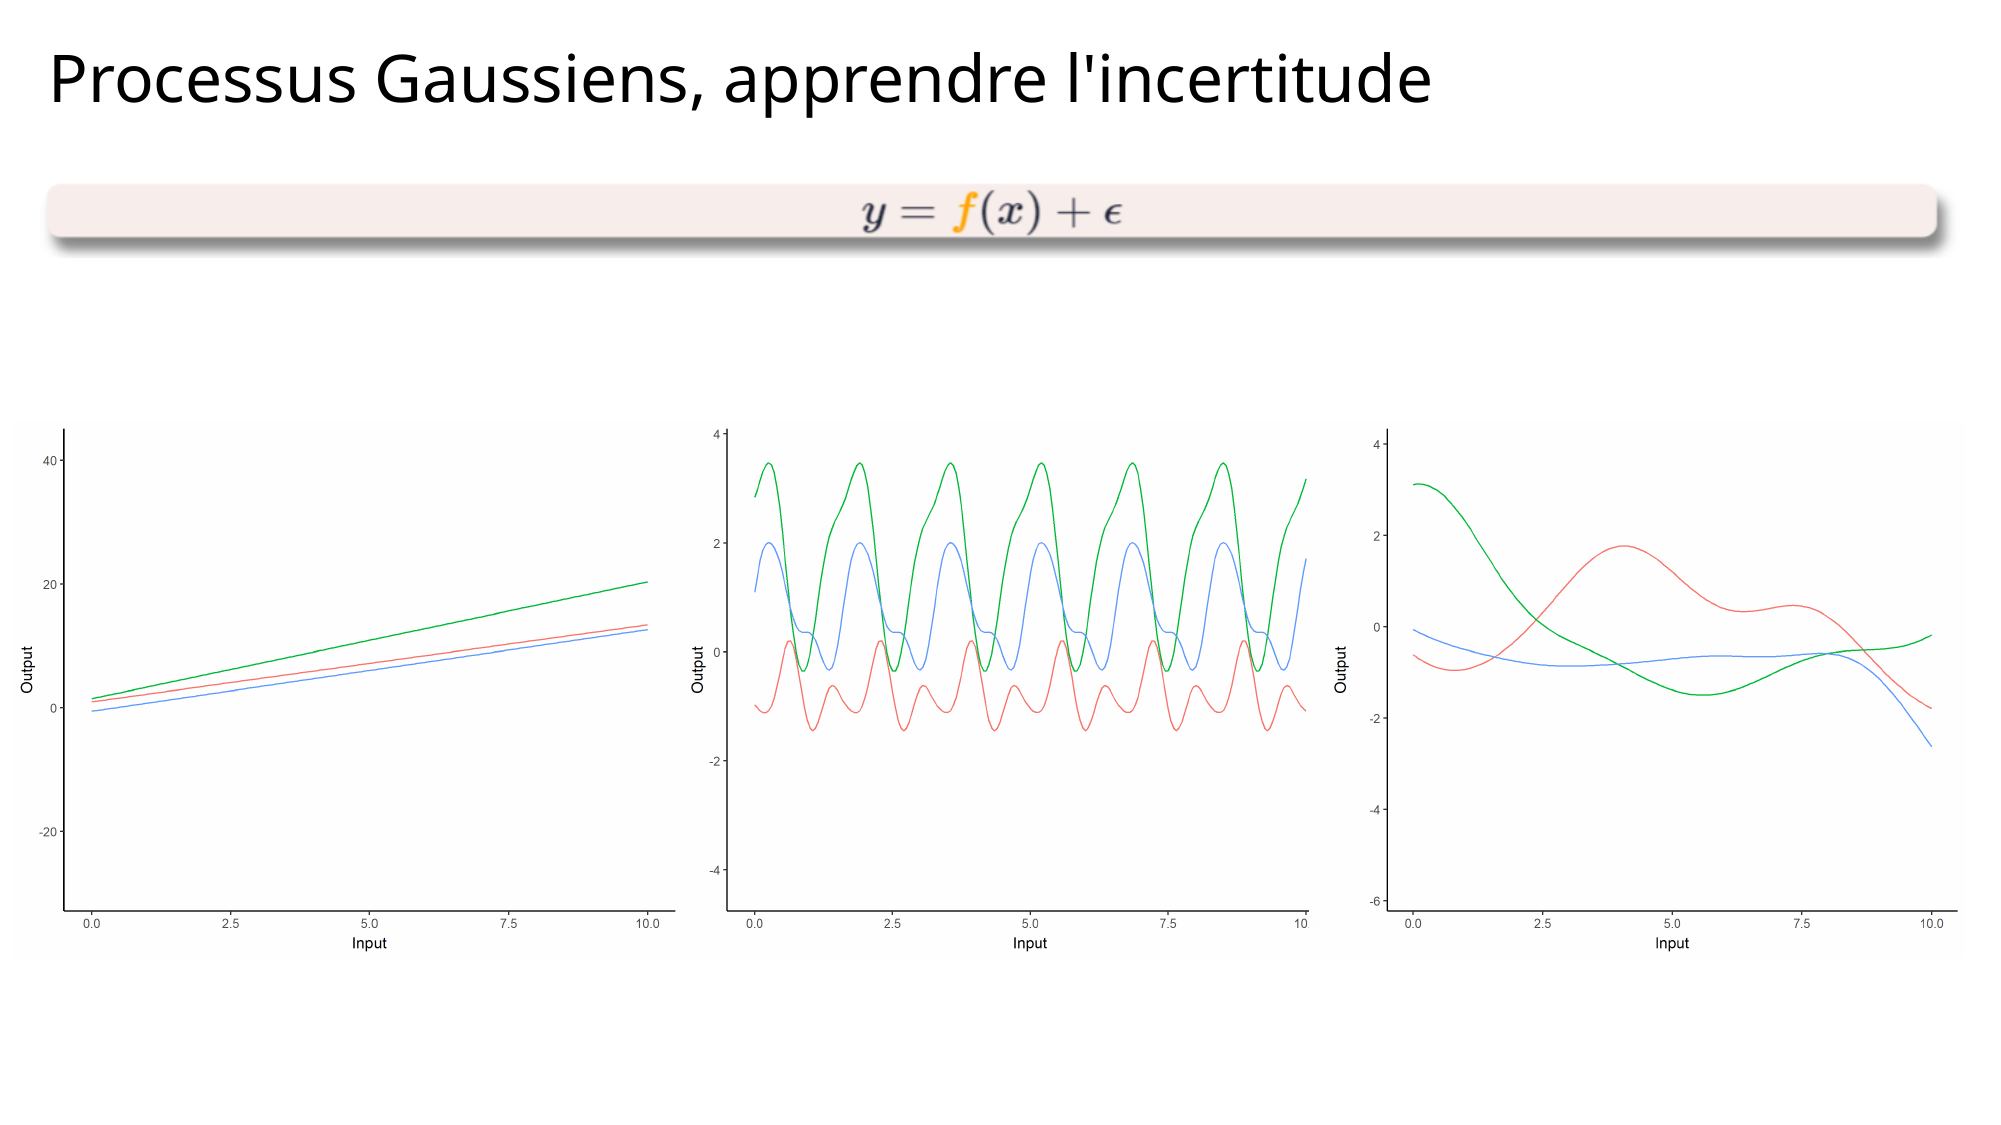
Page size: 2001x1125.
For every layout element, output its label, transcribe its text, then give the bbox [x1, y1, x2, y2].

picture [38, 166, 1960, 258]
picture [12, 421, 1965, 959]
title Processus Gaussiens, apprendre l'incertitude [33, 8, 1534, 132]
